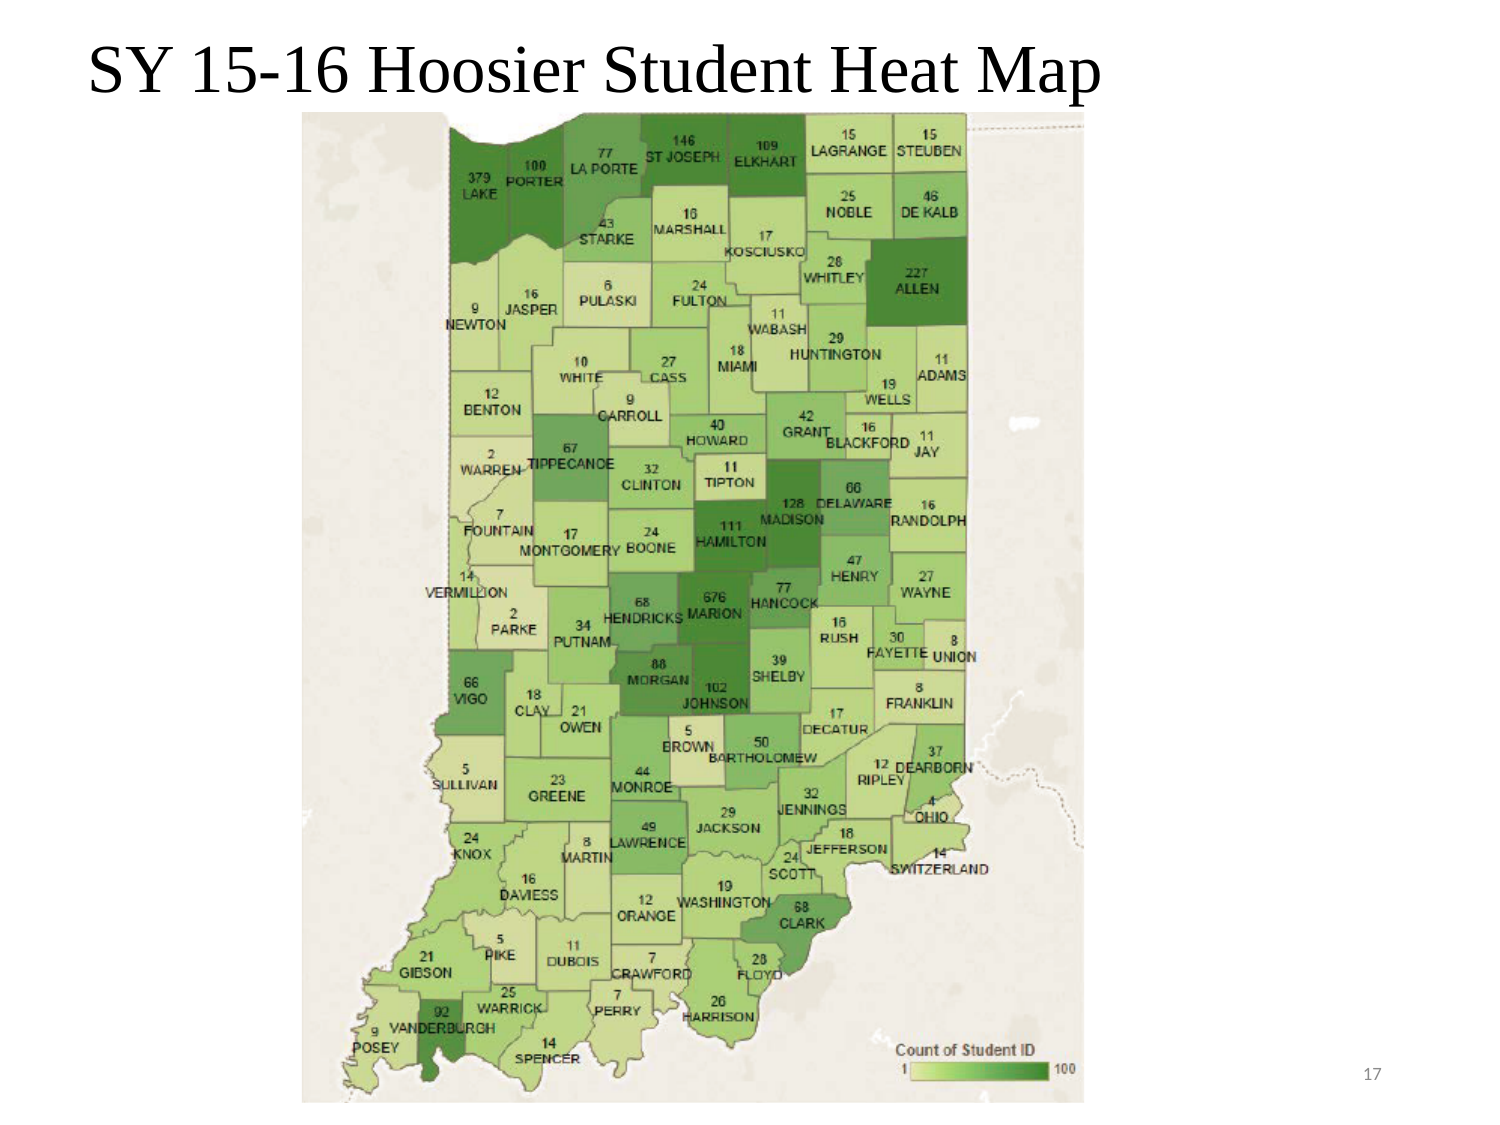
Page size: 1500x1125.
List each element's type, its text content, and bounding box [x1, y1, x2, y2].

picture [301, 112, 1085, 1103]
slide_number 17 [1085, 1042, 1397, 1103]
title SY 15-16 Hoosier Student Heat Map [72, 0, 1423, 150]
